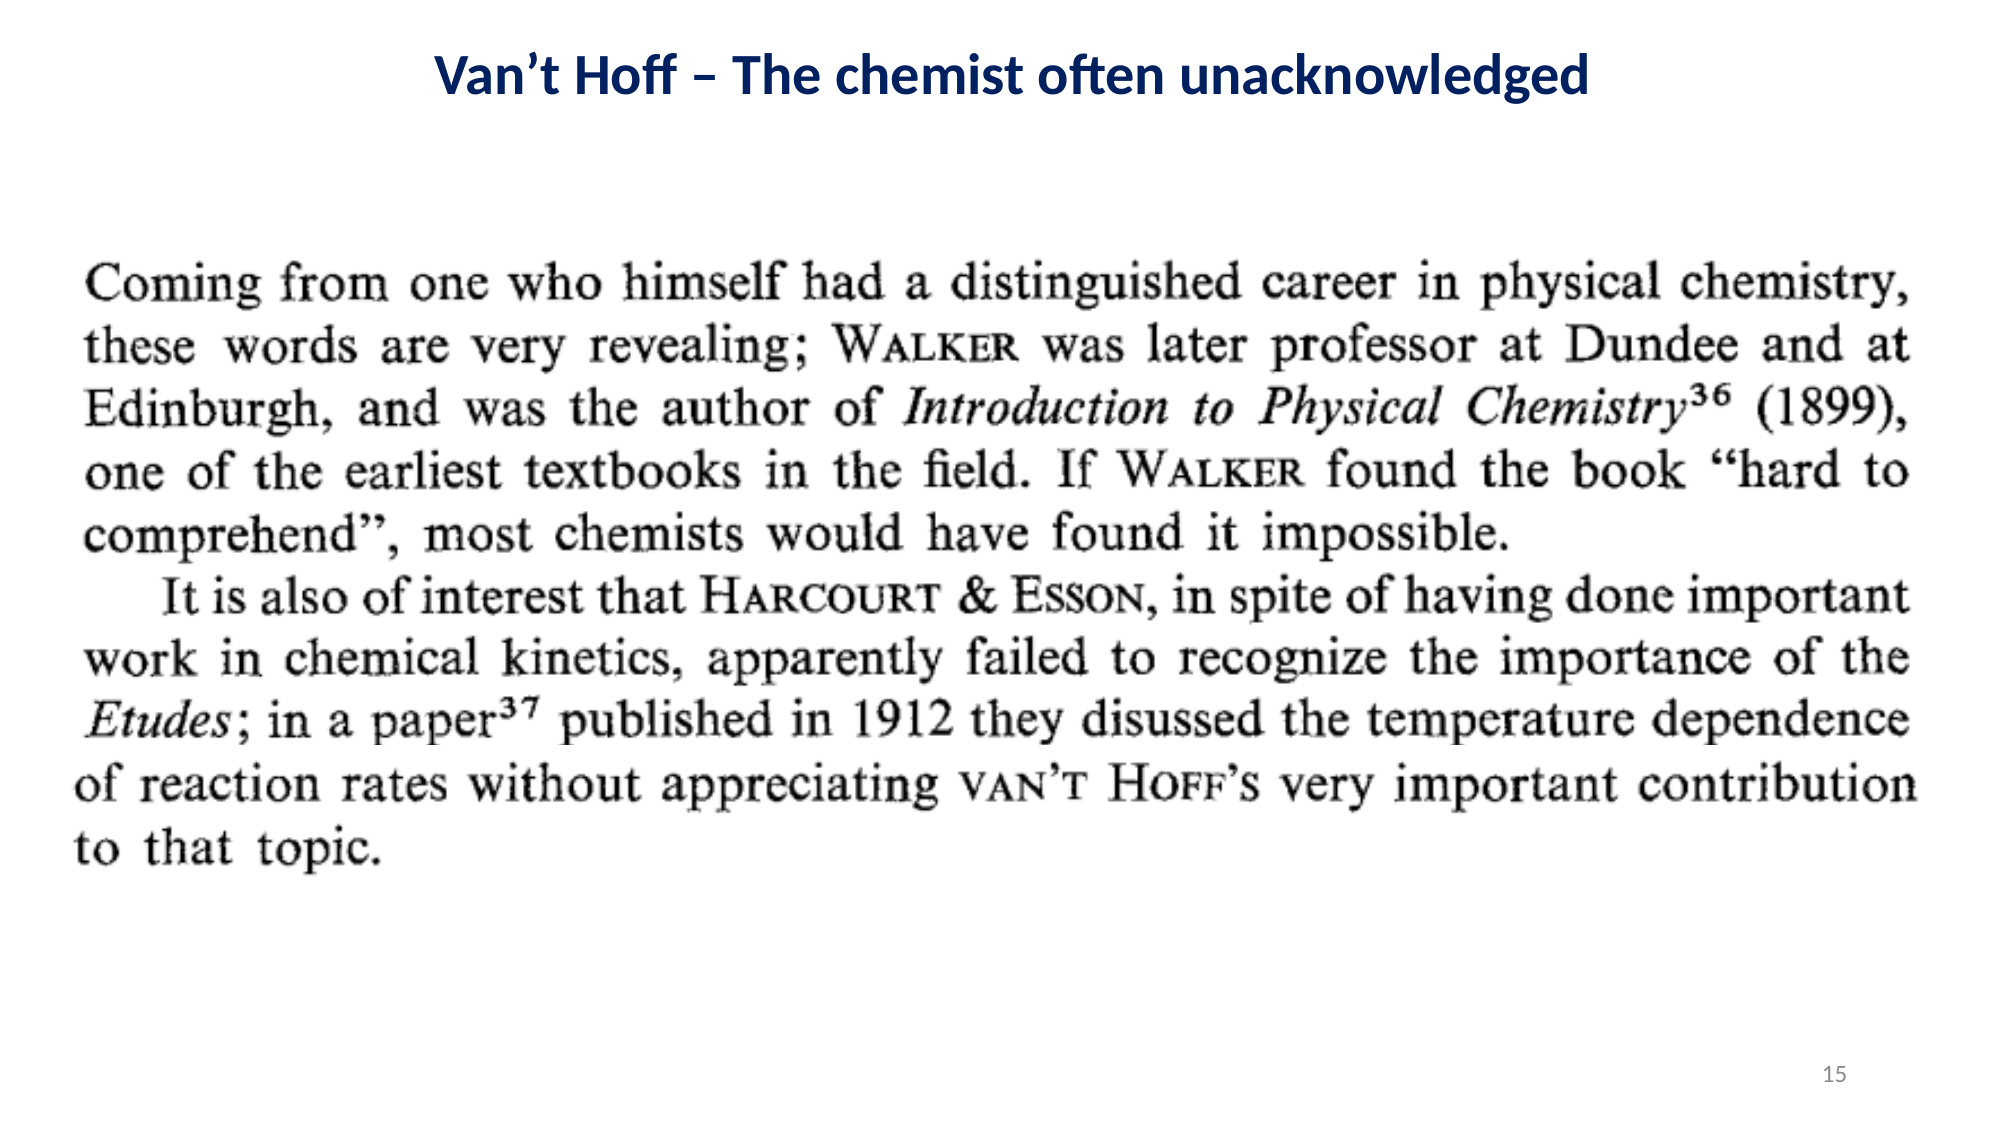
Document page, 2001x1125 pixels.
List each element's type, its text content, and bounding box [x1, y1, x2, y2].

text_box Van’t Hoff – The chemist often unacknowledged [419, 28, 1607, 114]
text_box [49, 250, 1930, 887]
slide_number 15 [1412, 1042, 1863, 1103]
